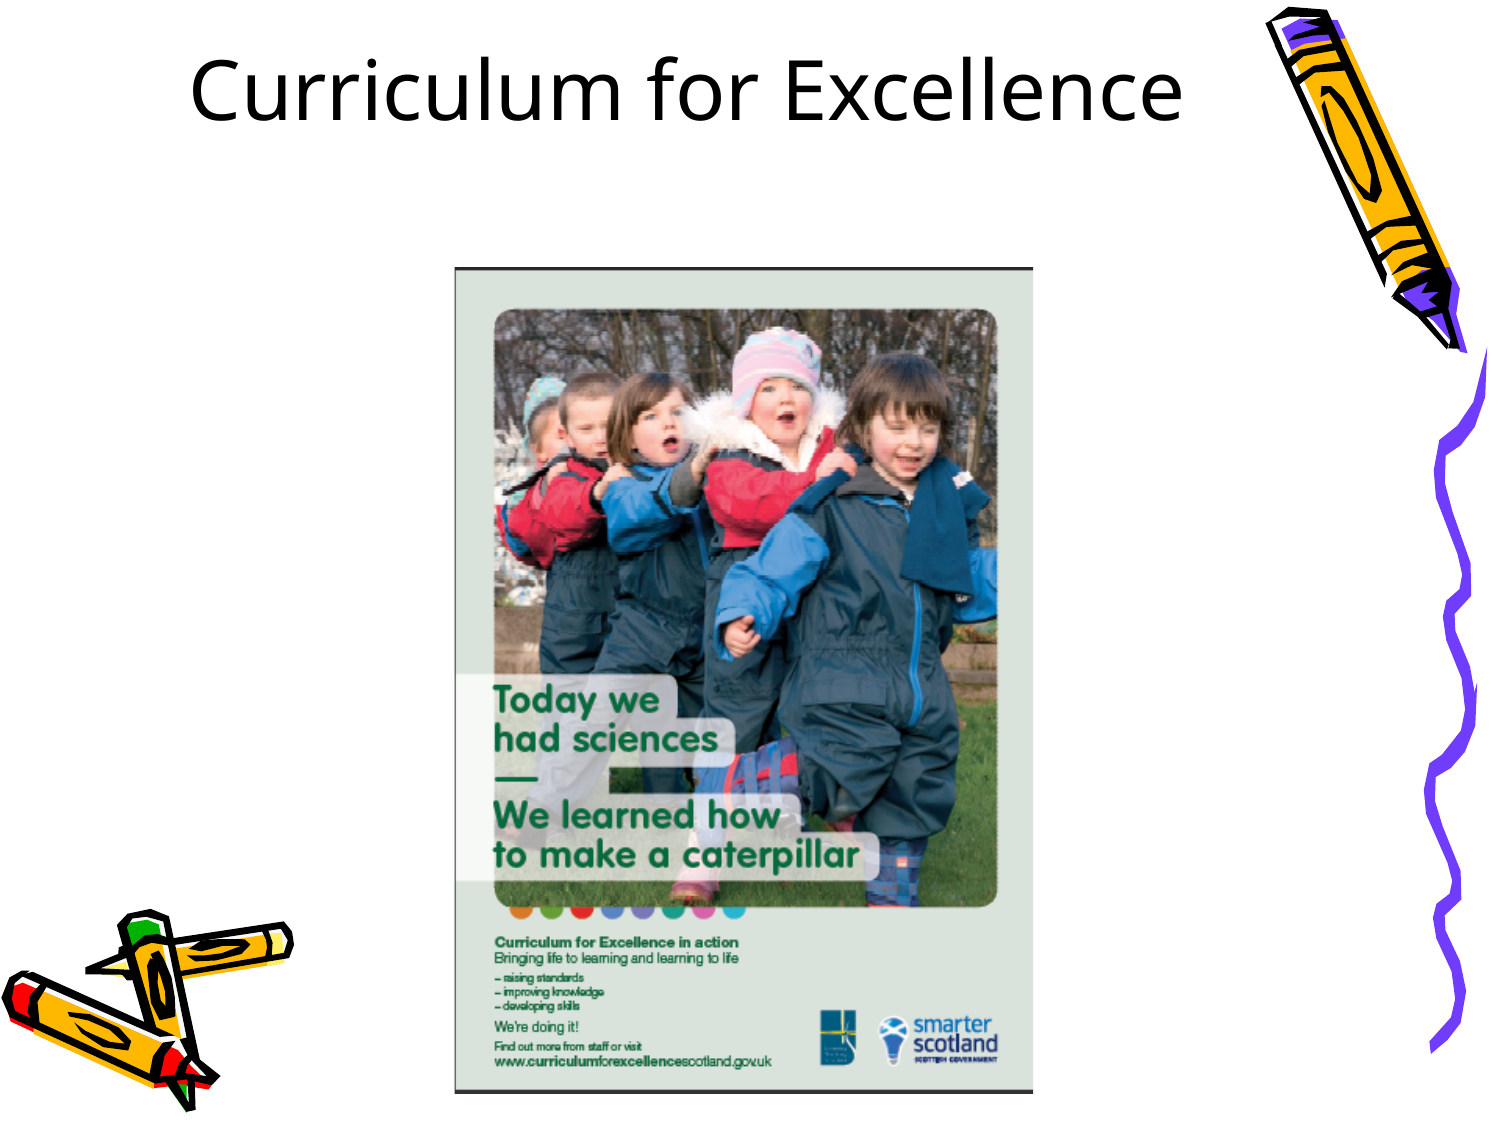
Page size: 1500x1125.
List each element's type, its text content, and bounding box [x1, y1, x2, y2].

picture [454, 266, 1034, 1095]
title Curriculum for Excellence [123, 30, 1252, 145]
